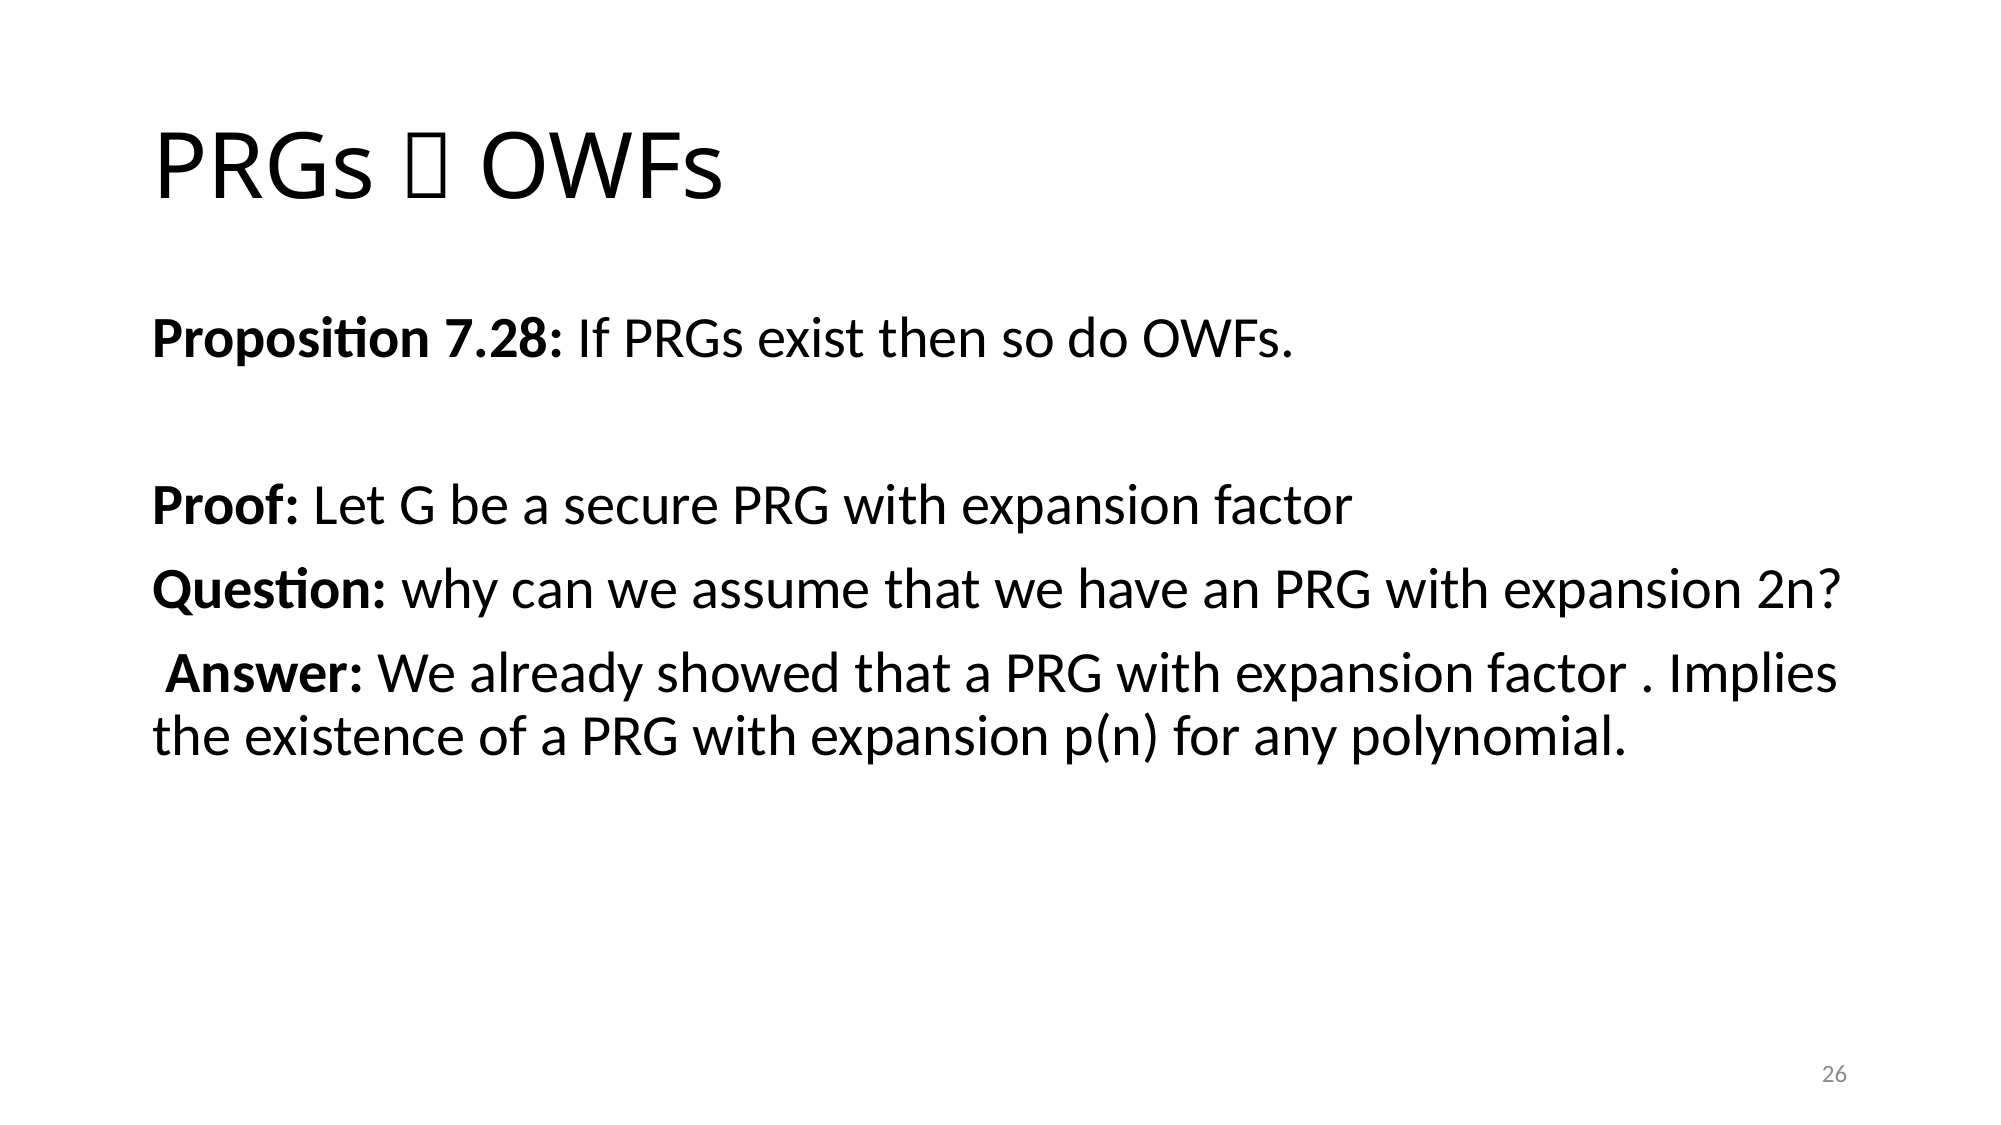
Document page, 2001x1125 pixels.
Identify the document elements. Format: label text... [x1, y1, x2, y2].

title PRGs  OWFs [137, 59, 1863, 278]
slide_number 26 [1412, 1042, 1863, 1103]
